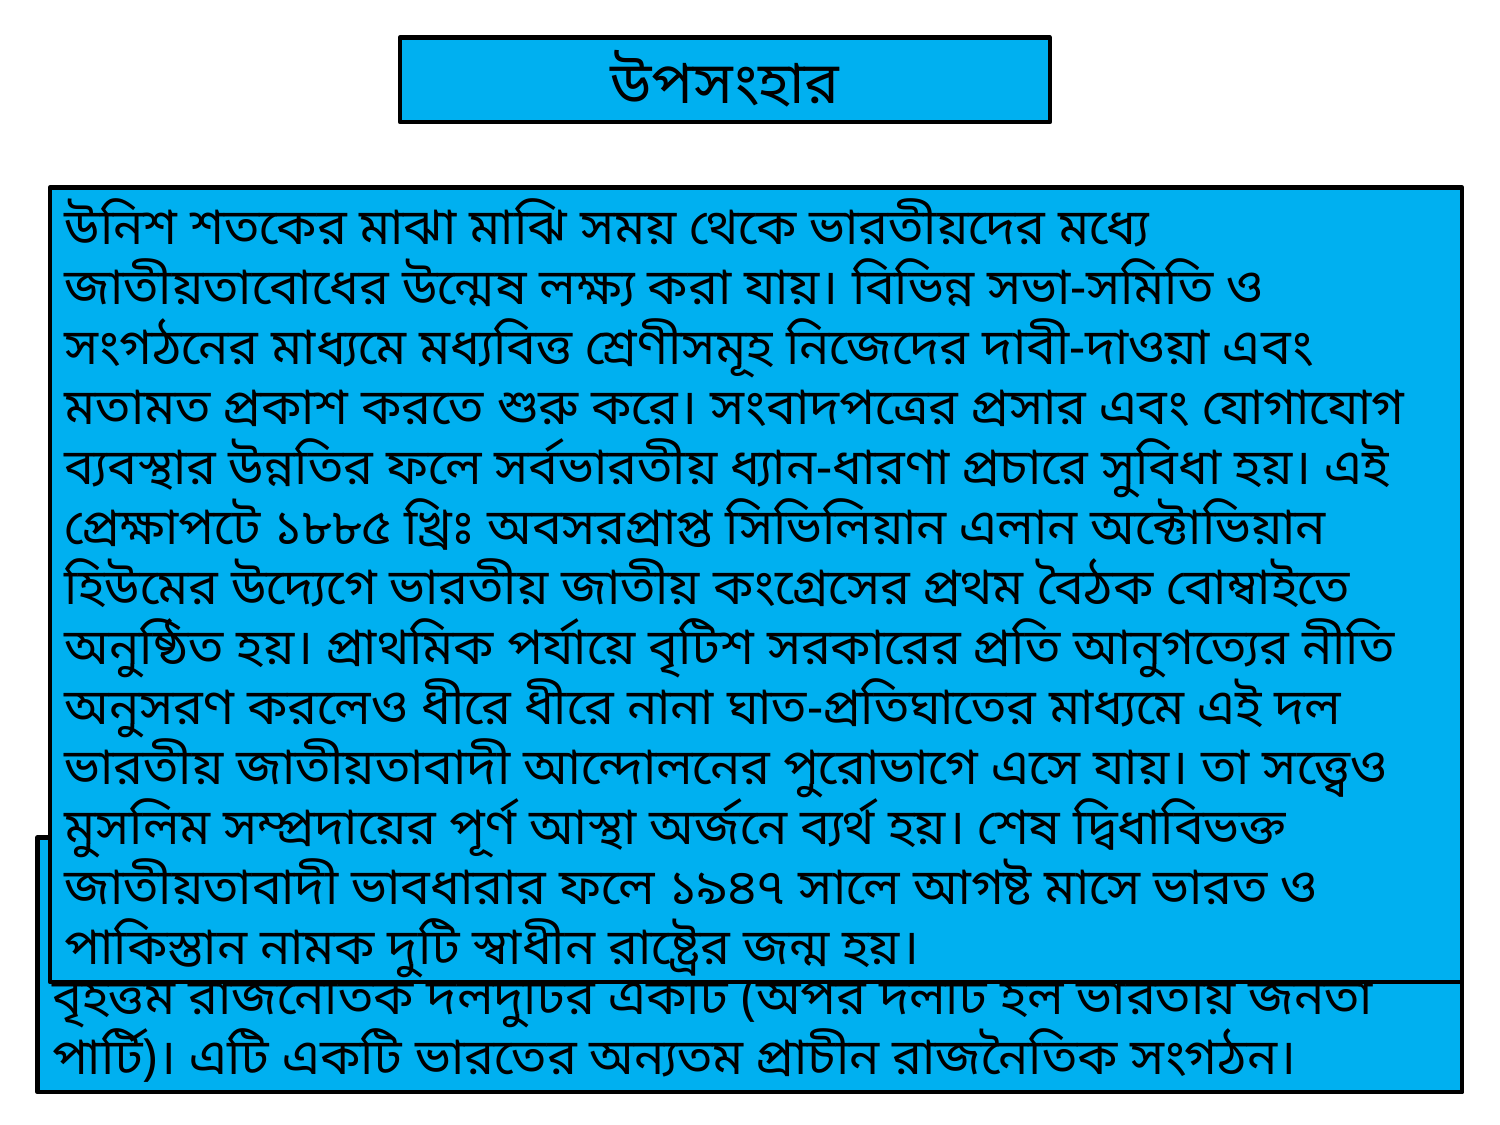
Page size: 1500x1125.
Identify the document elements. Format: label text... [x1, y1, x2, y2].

text_box উপসংহার [398, 35, 1052, 124]
text_box উনিশ শতকের মাঝা মাঝি সময় থেকে ভারতীয়দের মধ্যে জাতীয়তাবোধের উন্মেষ লক্ষ্য করা যায়। বিভিন্ন সভা-সমিতি ও সংগঠনের মাধ্যমে মধ্যবিত্ত শ্রেণীসমূহ নিজেদের দাবী-দাওয়া এবং মতামত প্রকাশ করতে শুরু করে। সংবাদপত্রের প্রসার এবং যোগাযোগ ব্যবস্থার উন্নতির ফলে সর্বভারতীয় ধ্যান-ধারণা প্রচারে সুবিধা হয়। এই প্রেক্ষাপটে ১৮৮৫ খ্রিঃ অবসরপ্রাপ্ত সিভিলিয়ান এলান অক্টোভিয়ান হিউমের উদ্যেগে ভারতীয় জাতীয় কংগ্রেসের প্রথম বৈঠক বোম্বাইতে অনুষ্ঠিত হয়। প্রাথমিক পর্যায়ে বৃটিশ সরকারের প্রতি আনুগত্যের নীতি অনুসরণ করলেও ধীরে ধীরে নানা ঘাত-প্রতিঘাতের মাধ্যমে এই দল ভারতীয় জাতীয়তাবাদী আন্দোলনের পুরোভাগে এসে যায়। তা সত্ত্বেও মুসলিম সম্প্রদায়ের পূর্ণ আস্থা অর্জনে ব্যর্থ হয়। শেষ দ্বিধাবিভক্ত জাতীয়তাবাদী ভাবধারার ফলে ১৯৪৭ সালে আগষ্ট মাসে ভারত ও পাকিস্তান নামক দুটি স্বাধীন রাষ্ট্রের জন্ম হয়। [48, 185, 1464, 984]
text_box ভারতীয় জাতীয় কংগ্রেস ভারতীয় প্রজাতন্ত্রের একটি জাতীয় রাজনৈতিক দল। এই দল সাধারণভাবে কংগ্রেস নামে পরিচিত। কংগ্রেস দেশের বৃহত্তম রাজনৈতিক দলদুটির একটি (অপর দলটি হল ভারতীয় জনতা পার্টি)। এটি একটি ভারতের অন্যতম প্রাচীন রাজনৈতিক সংগঠন। [35, 835, 1464, 1094]
